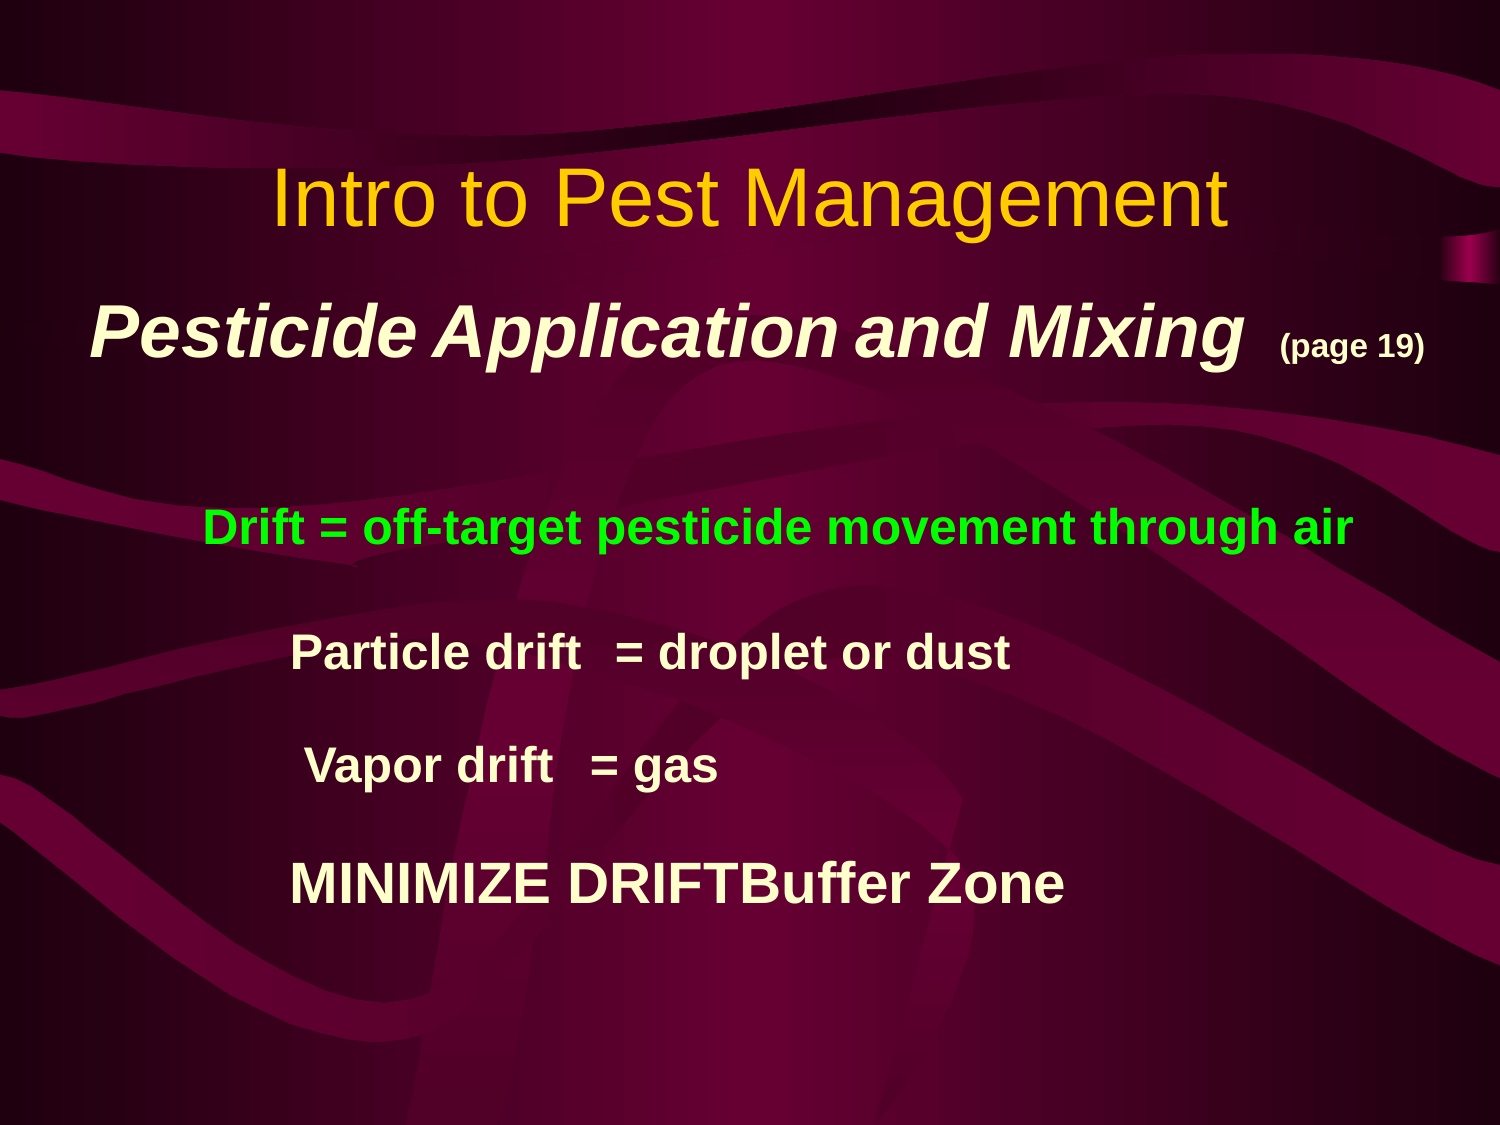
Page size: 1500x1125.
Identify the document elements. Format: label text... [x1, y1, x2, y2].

text_box = droplet or dust [599, 612, 1500, 688]
text_box MINIMIZE DRIFT Buffer Zone [275, 837, 1363, 923]
text_box = gas [575, 724, 748, 800]
text_box Vapor drift [288, 724, 569, 800]
text_box Intro to Pest Management [74, 99, 1425, 274]
text_box Pesticide Application and Mixing [74, 274, 1500, 380]
text_box Particle drift [274, 612, 597, 688]
text_box (page 19) [1241, 316, 1455, 372]
text_box Drift = off-target pesticide movement through air [187, 487, 1500, 563]
